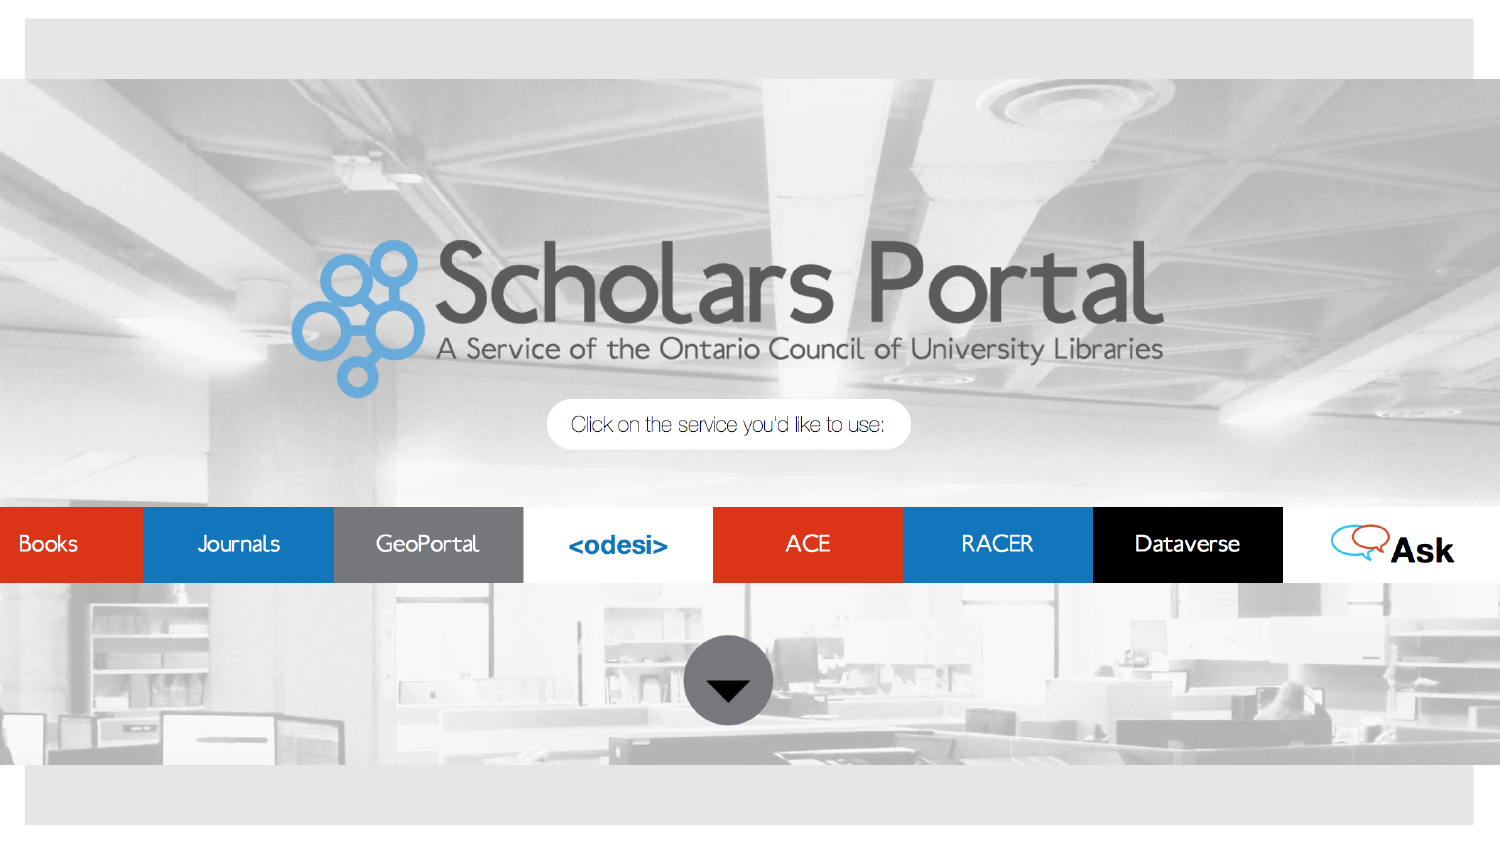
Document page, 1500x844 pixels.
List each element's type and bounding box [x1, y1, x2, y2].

picture [0, 79, 1500, 765]
